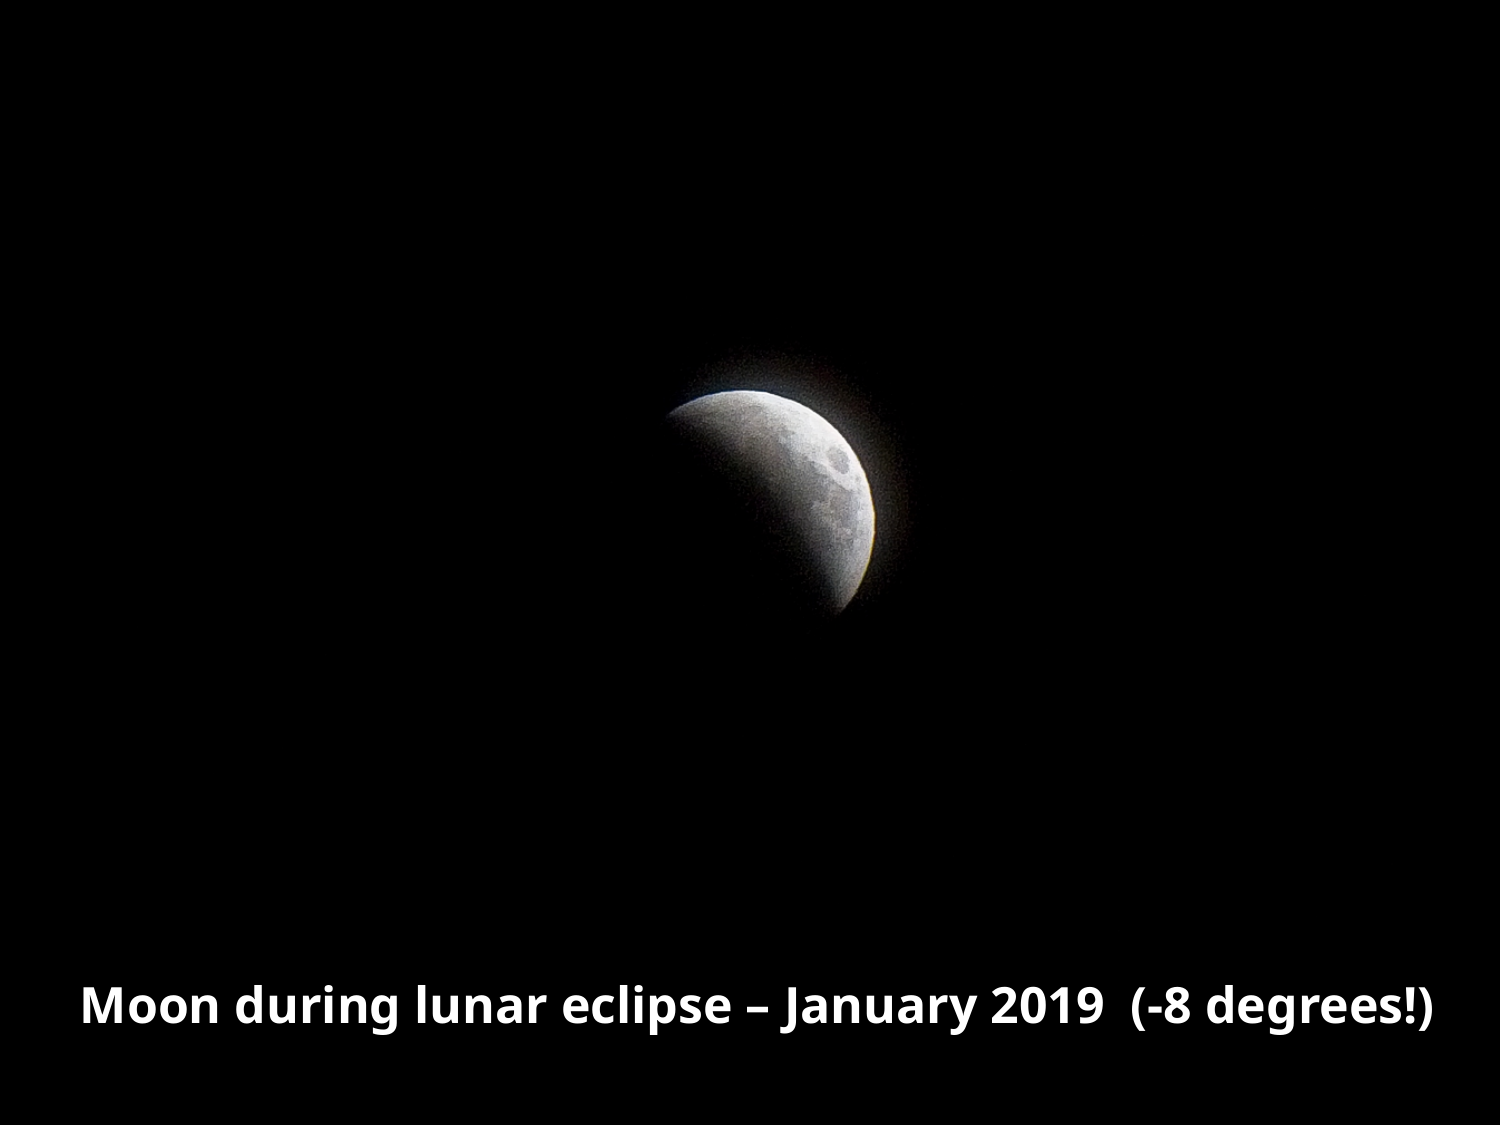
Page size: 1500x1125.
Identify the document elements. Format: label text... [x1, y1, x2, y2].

title Moon during lunar eclipse – January 2019 (-8 degrees!) [43, 950, 1457, 1043]
picture [137, 64, 1474, 956]
